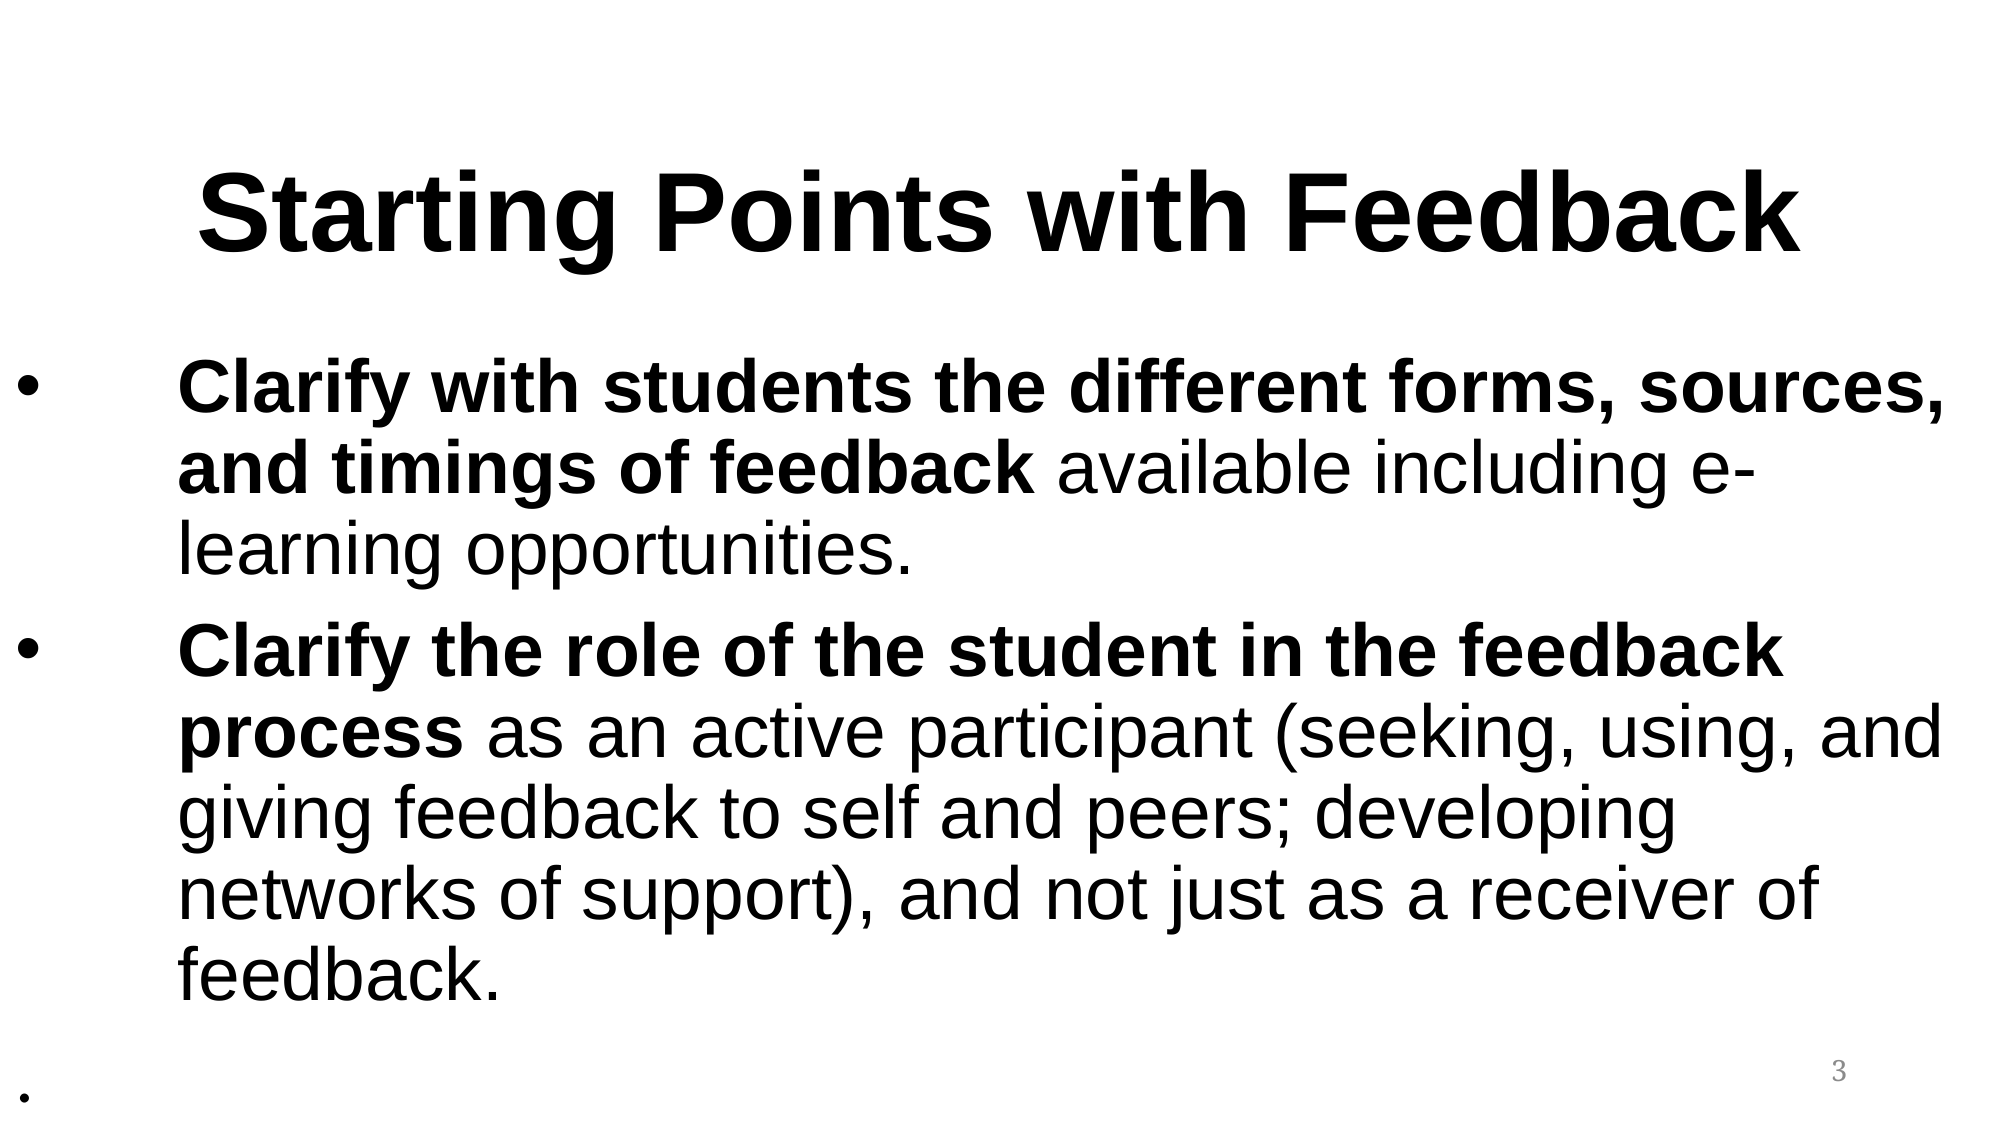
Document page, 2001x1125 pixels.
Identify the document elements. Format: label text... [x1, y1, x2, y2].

title Starting Points with Feedback [70, 148, 1930, 269]
list Clarify with students the different forms, sources, and timings of feedback available including e-learning opportunities. Clarify the role of the student in the feedback process as an active participant (seeking, using, and giving feedback to self and peers; developing networks of support), and not just as a receiver of feedback. . [0, 269, 2000, 1125]
